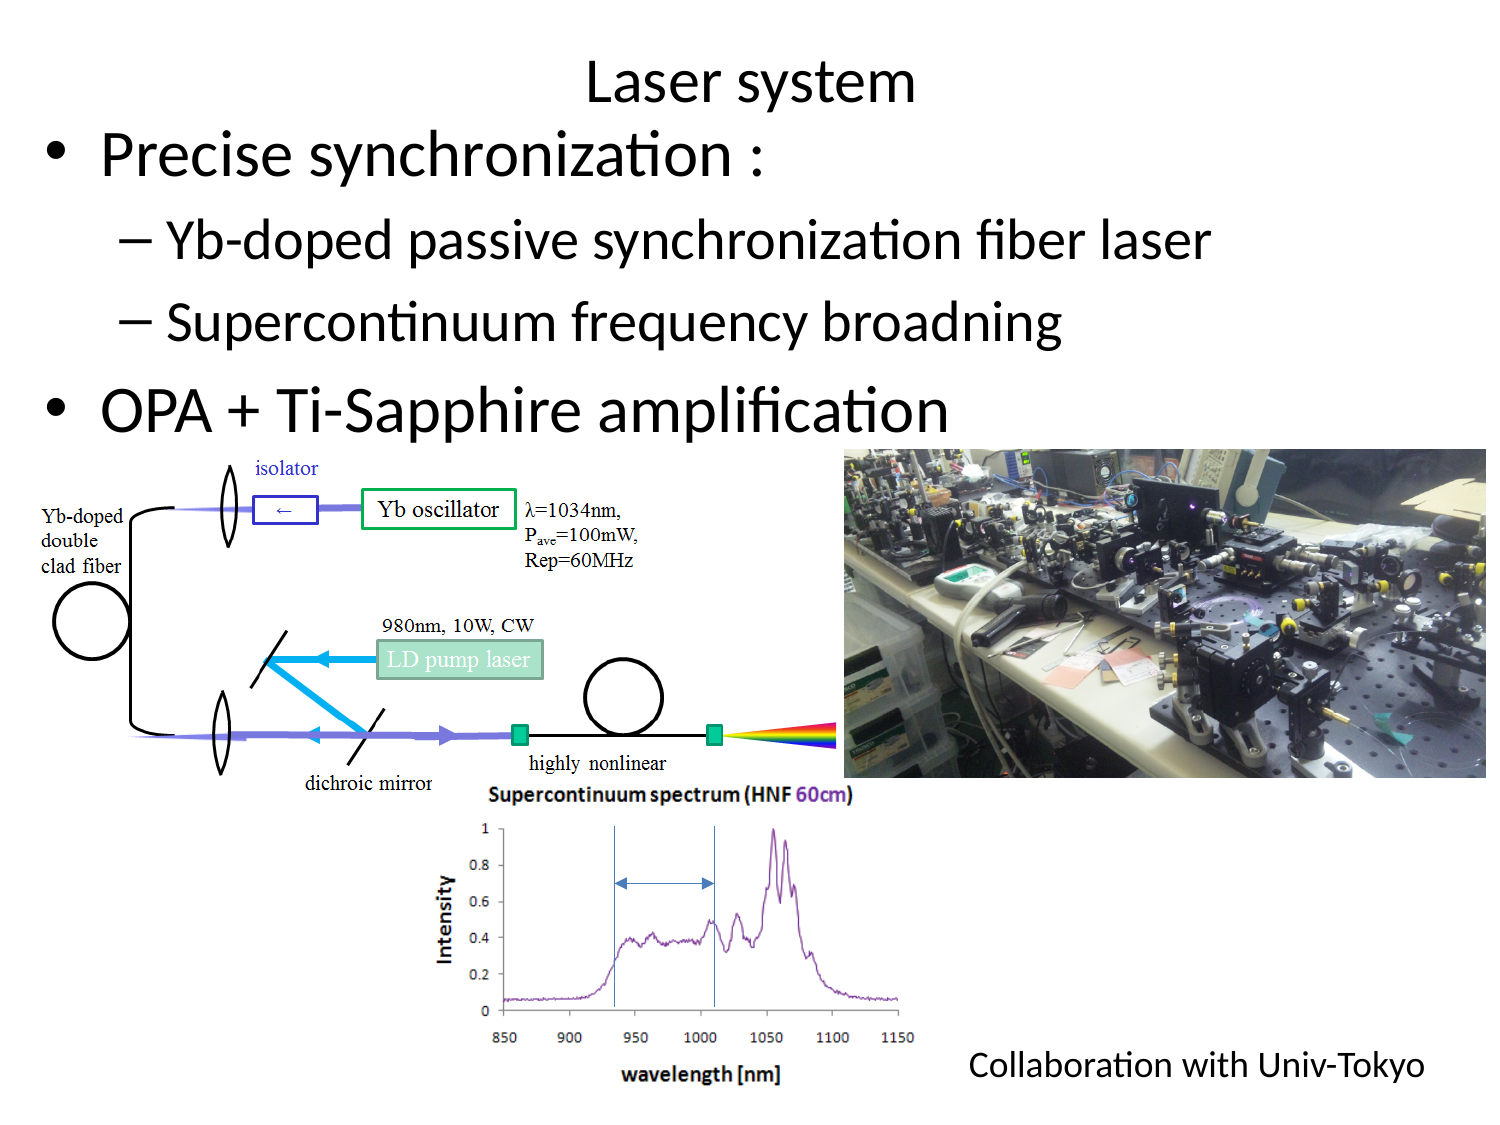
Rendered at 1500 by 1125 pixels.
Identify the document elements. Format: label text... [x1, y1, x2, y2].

text_box Collaboration with Univ-Tokyo [954, 1032, 1441, 1093]
list Precise synchronization : Yb-doped passive synchronization fiber laser Supercontinuum frequency broadning OPA + Ti-Sapphire amplification [29, 101, 1467, 450]
picture [843, 448, 1486, 779]
picture [29, 448, 837, 811]
title Laser system [76, 30, 1427, 101]
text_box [432, 777, 929, 1094]
